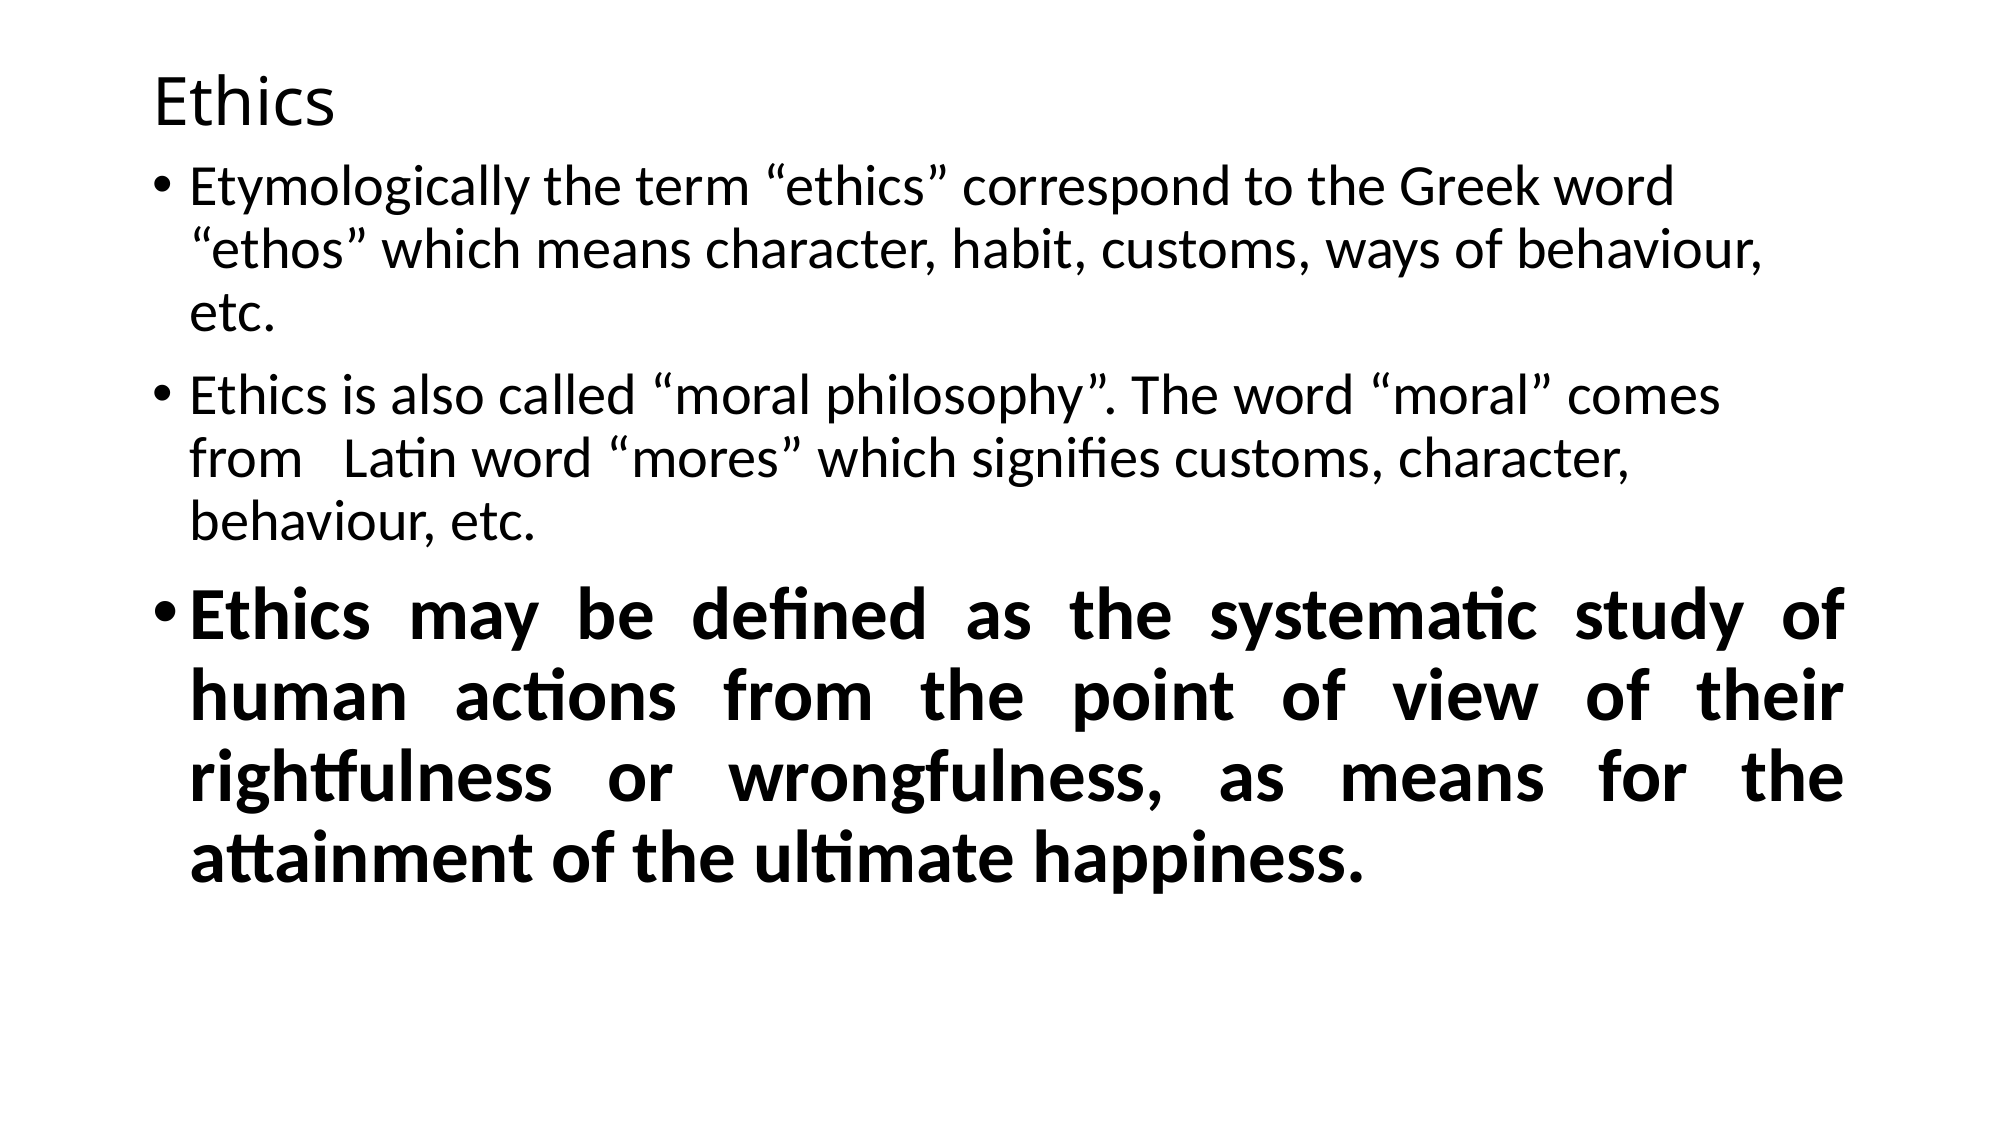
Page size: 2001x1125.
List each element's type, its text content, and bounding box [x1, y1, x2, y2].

list Etymologically the term “ethics” correspond to the Greek word “ethos” which means character, habit, customs, ways of behaviour, etc. Ethics is also called “moral philosophy”. The word “moral” comes from Latin word “mores” which signifies customs, character, behaviour, etc. Ethics may be defined as the systematic study of human actions from the point of view of their rightfulness or wrongfulness, as means for the attainment of the ultimate happiness. [137, 147, 1863, 1014]
title Ethics [137, 59, 1863, 147]
